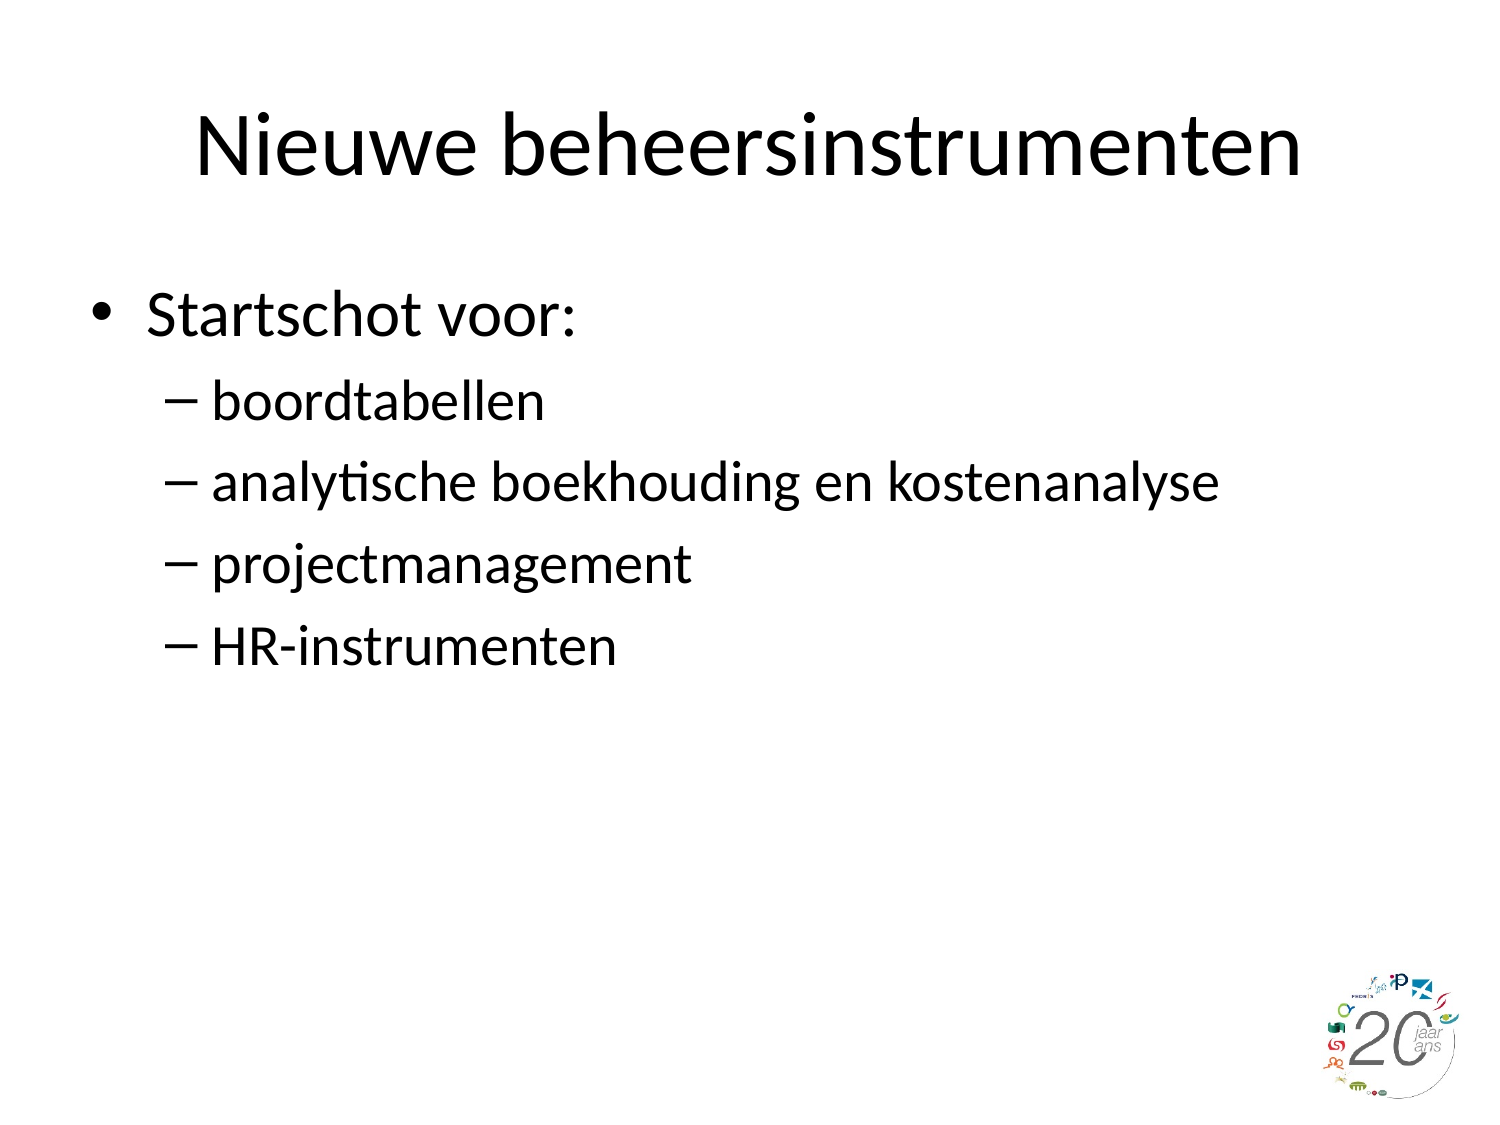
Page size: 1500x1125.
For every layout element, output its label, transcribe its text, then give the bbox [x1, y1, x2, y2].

slide_number 4 [1074, 1042, 1425, 1103]
title Nieuwe beheersinstrumenten [75, 45, 1425, 233]
picture [1321, 969, 1469, 1100]
list Startschot voor: boordtabellen analytische boekhouding en kostenanalyse projectmanagement HR-instrumenten [75, 262, 1425, 1005]
